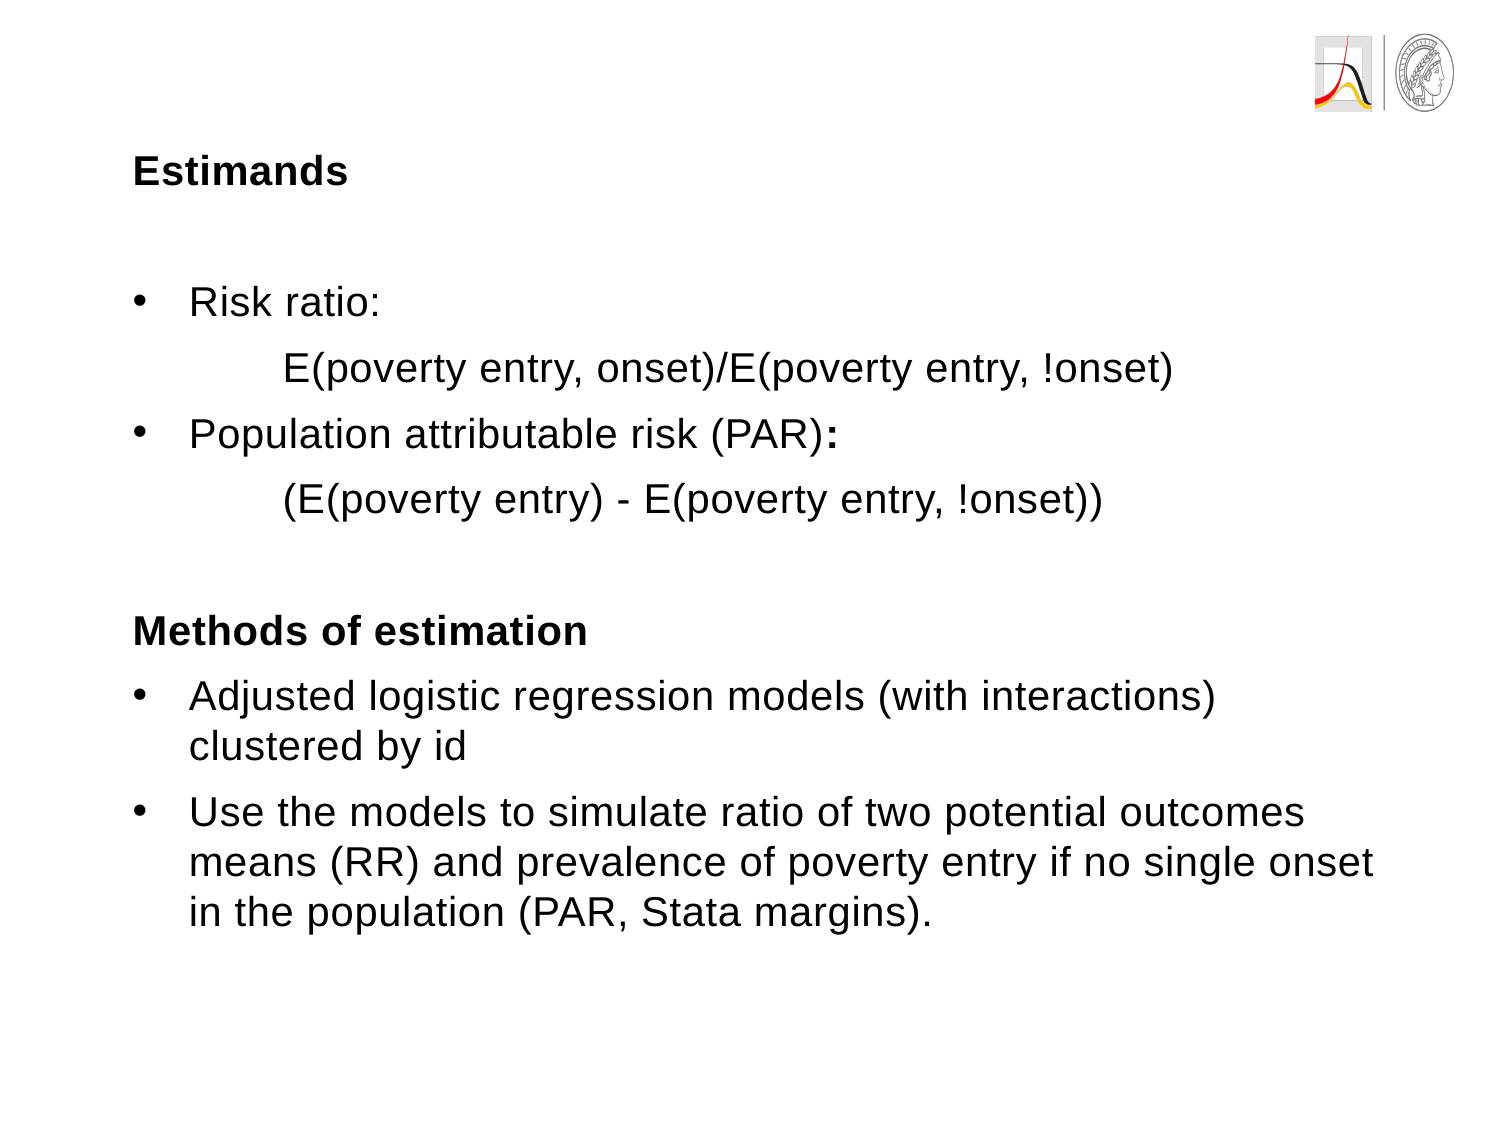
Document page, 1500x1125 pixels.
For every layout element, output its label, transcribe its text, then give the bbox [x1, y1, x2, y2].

list Estimands Risk ratio: E(poverty entry, onset)/E(poverty entry, !onset) Population attributable risk (PAR): (E(poverty entry) - E(poverty entry, !onset)) Methods of estimation Adjusted logistic regression models (with interactions) clustered by id Use the models to simulate ratio of two potential outcomes means (RR) and prevalence of poverty entry if no single onset in the population (PAR, Stata margins). [132, 143, 1400, 675]
picture [1309, 26, 1460, 119]
